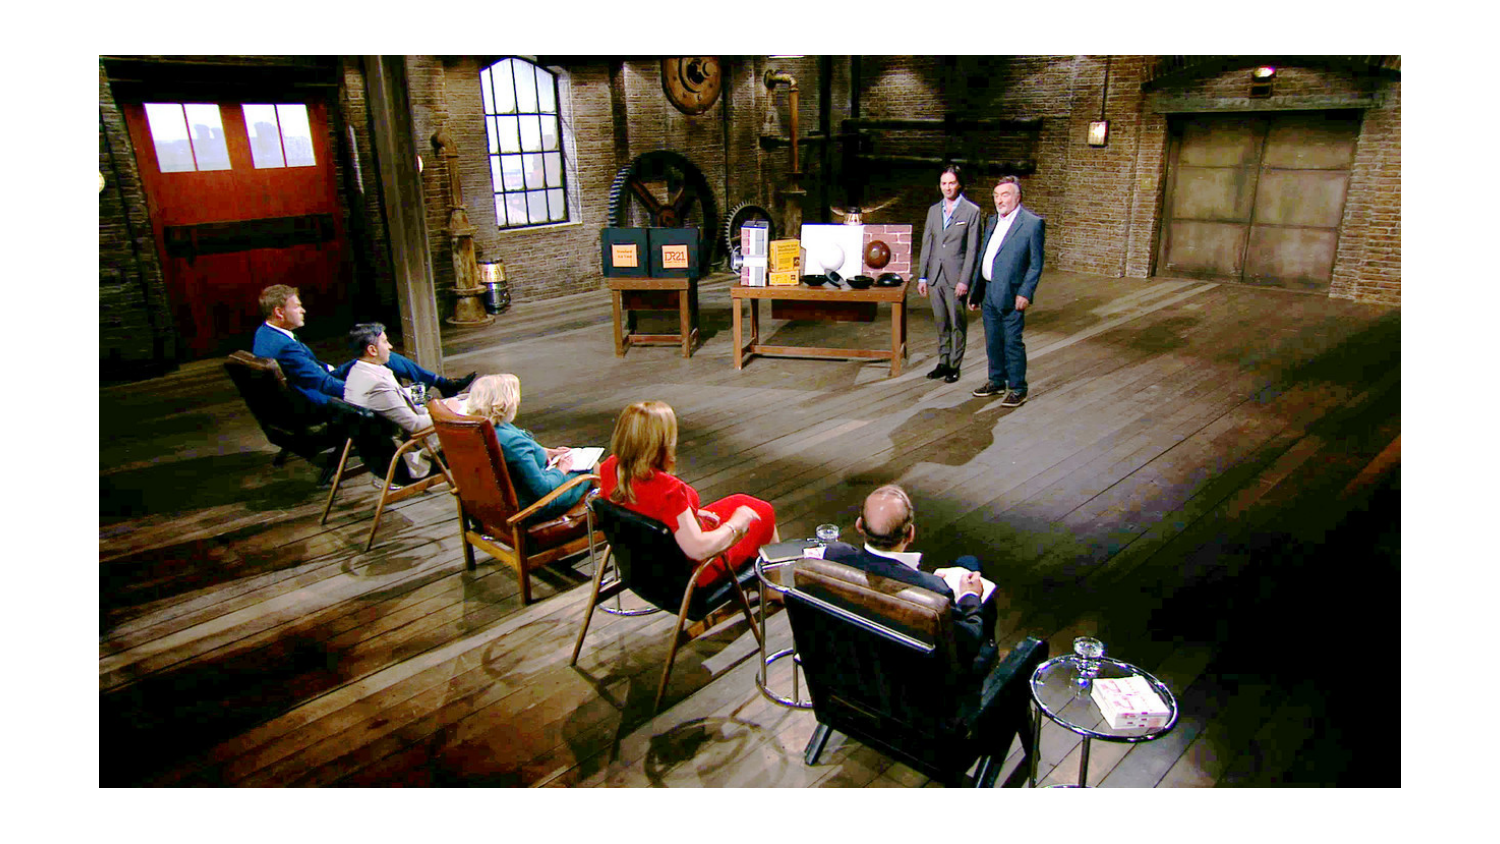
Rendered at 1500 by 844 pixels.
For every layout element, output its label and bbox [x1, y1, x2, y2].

picture [98, 55, 1402, 789]
